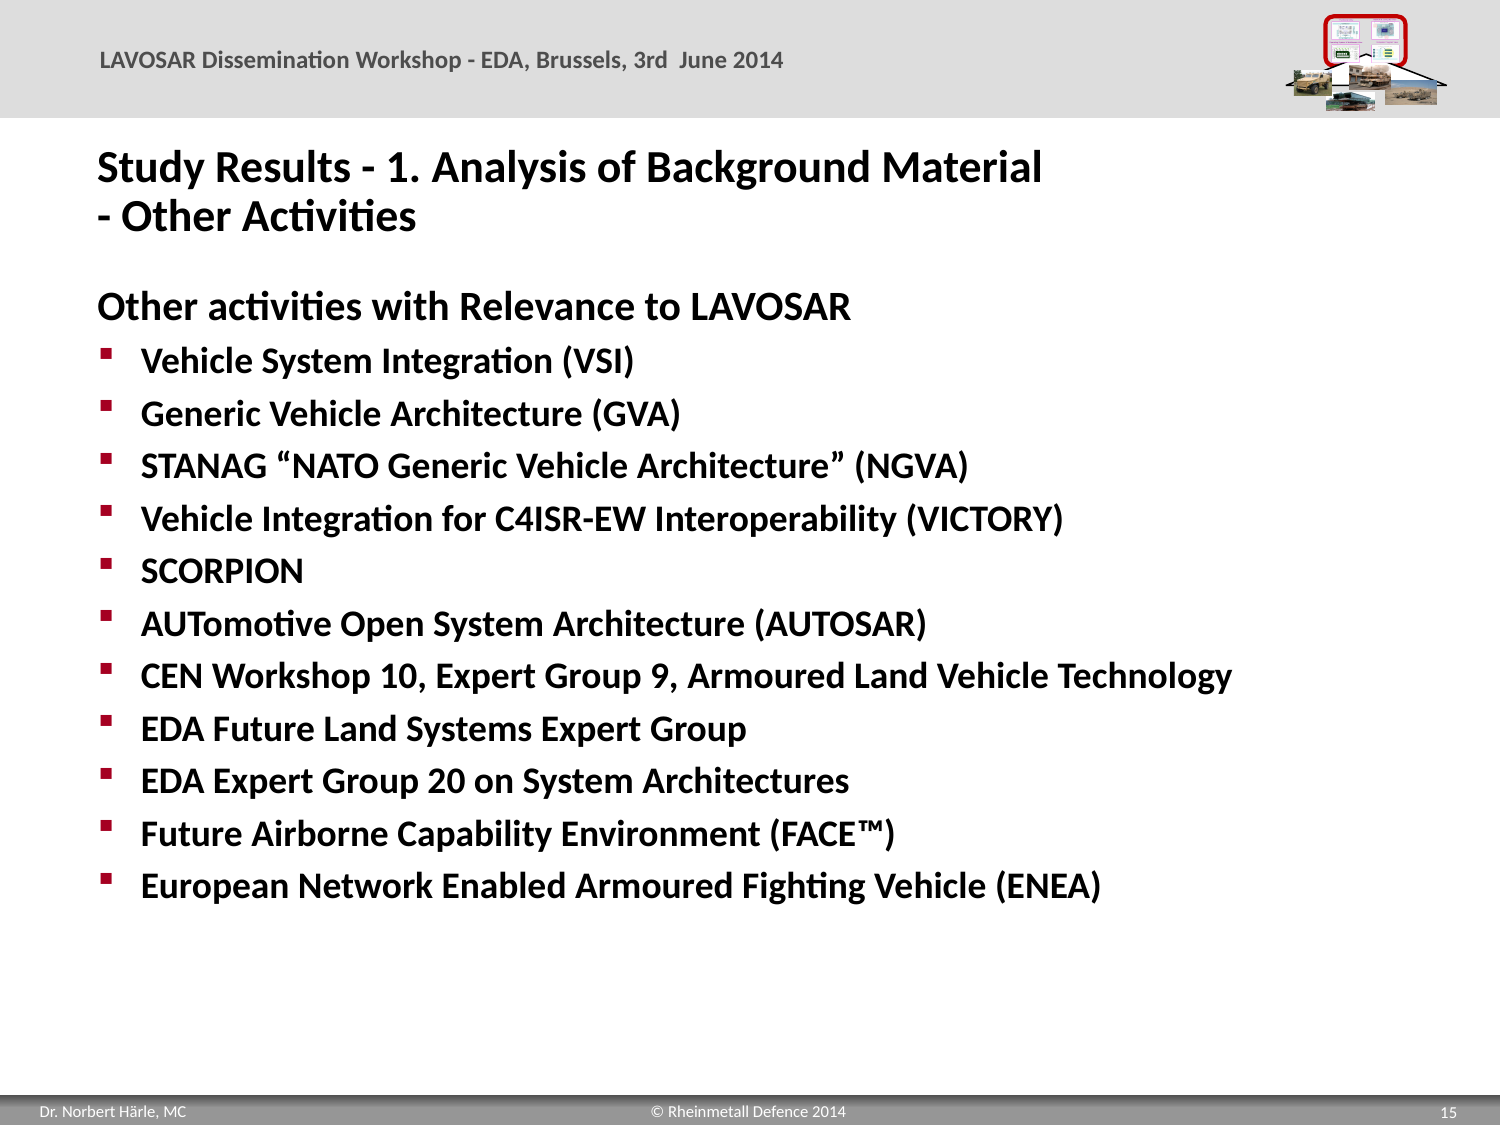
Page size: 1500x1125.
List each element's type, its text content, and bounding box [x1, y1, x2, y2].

slide_number 15 [1122, 1094, 1473, 1118]
picture [1293, 70, 1375, 111]
title Study Results - 1. Analysis of Background Material - Other Activities [96, 123, 1471, 242]
picture [1324, 12, 1437, 105]
list Other activities with Relevance to LAVOSAR Vehicle System Integration (VSI) Generic Vehicle Architecture (GVA) STANAG “NATO Generic Vehicle Architecture” (NGVA) Vehicle Integration for C4ISR-EW Interoperability (VICTORY) SCORPION AUTomotive Open System Architecture (AUTOSAR) CEN Workshop 10, Expert Group 9, Armoured Land Vehicle Technology EDA Future Land Systems Expert Group EDA Expert Group 20 on System Architectures Future Airborne Capability Environment (FACE™) European Network Enabled Armoured Fighting Vehicle (ENEA) [97, 278, 1437, 1095]
